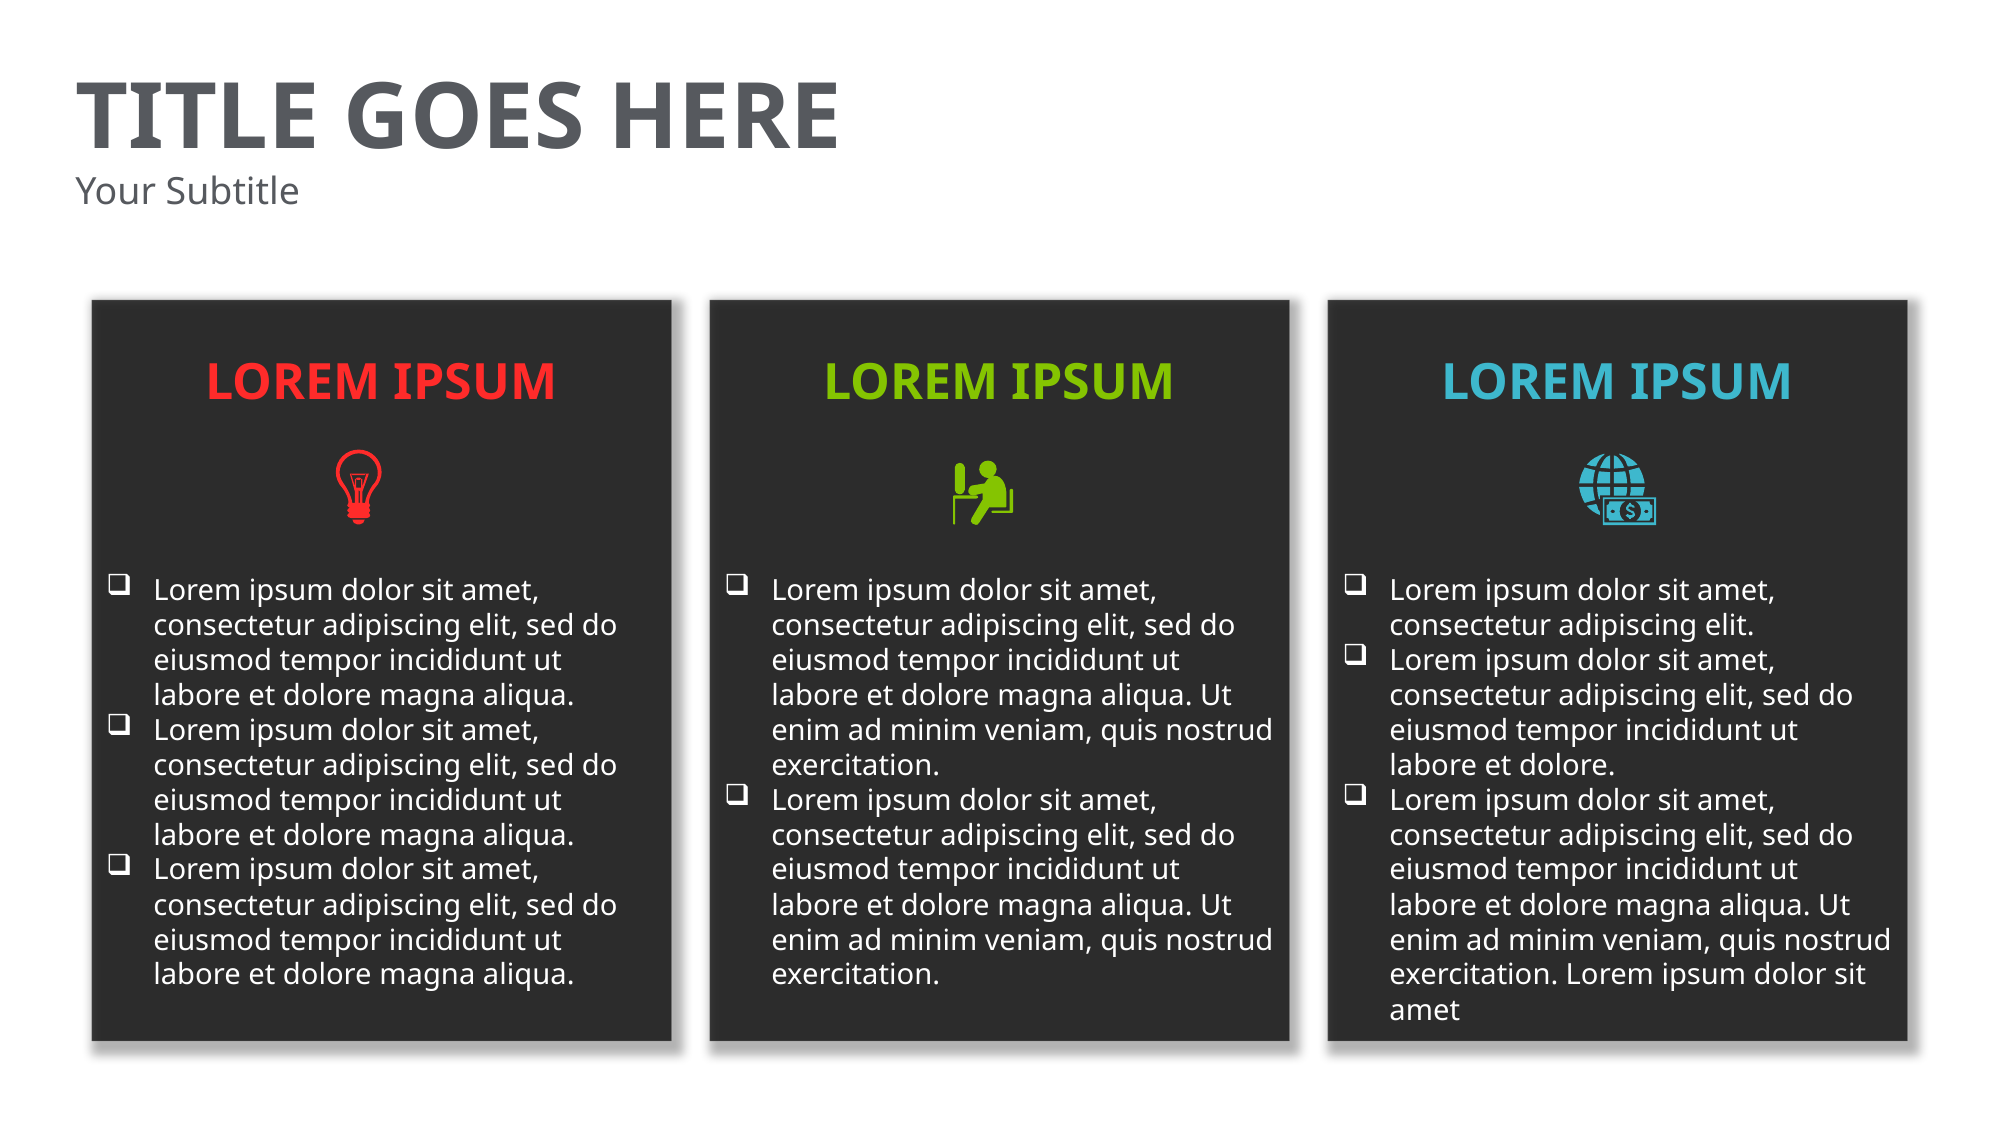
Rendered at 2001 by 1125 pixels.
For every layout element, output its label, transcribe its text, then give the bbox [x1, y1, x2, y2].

text_box LOREM IPSUM [91, 342, 672, 417]
text_box TITLE GOES HERE Your Subtitle [60, 49, 1036, 220]
text_box [709, 299, 1291, 1042]
text_box Lorem ipsum dolor sit amet, consectetur adipiscing elit. Lorem ipsum dolor sit amet, consectetur adipiscing elit, sed do eiusmod tempor incididunt ut labore et dolore. Lorem ipsum dolor sit amet, consectetur adipiscing elit, sed do eiusmod tempor incididunt ut labore et dolore magna aliqua. Ut enim ad minim veniam, quis nostrud exercitation. Lorem ipsum dolor sit amet [1327, 538, 1908, 1034]
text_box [952, 460, 1013, 525]
text_box [91, 299, 673, 1042]
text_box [335, 449, 382, 525]
text_box LOREM IPSUM [709, 342, 1290, 417]
text_box [1327, 299, 1909, 1042]
text_box Lorem ipsum dolor sit amet, consectetur adipiscing elit, sed do eiusmod tempor incididunt ut labore et dolore magna aliqua. Lorem ipsum dolor sit amet, consectetur adipiscing elit, sed do eiusmod tempor incididunt ut labore et dolore magna aliqua. Lorem ipsum dolor sit amet, consectetur adipiscing elit, sed do eiusmod tempor incididunt ut labore et dolore magna aliqua. [91, 538, 672, 999]
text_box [1579, 453, 1657, 526]
text_box Lorem ipsum dolor sit amet, consectetur adipiscing elit, sed do eiusmod tempor incididunt ut labore et dolore magna aliqua. Ut enim ad minim veniam, quis nostrud exercitation. Lorem ipsum dolor sit amet, consectetur adipiscing elit, sed do eiusmod tempor incididunt ut labore et dolore magna aliqua. Ut enim ad minim veniam, quis nostrud exercitation. [709, 538, 1290, 999]
text_box LOREM IPSUM [1327, 342, 1908, 417]
